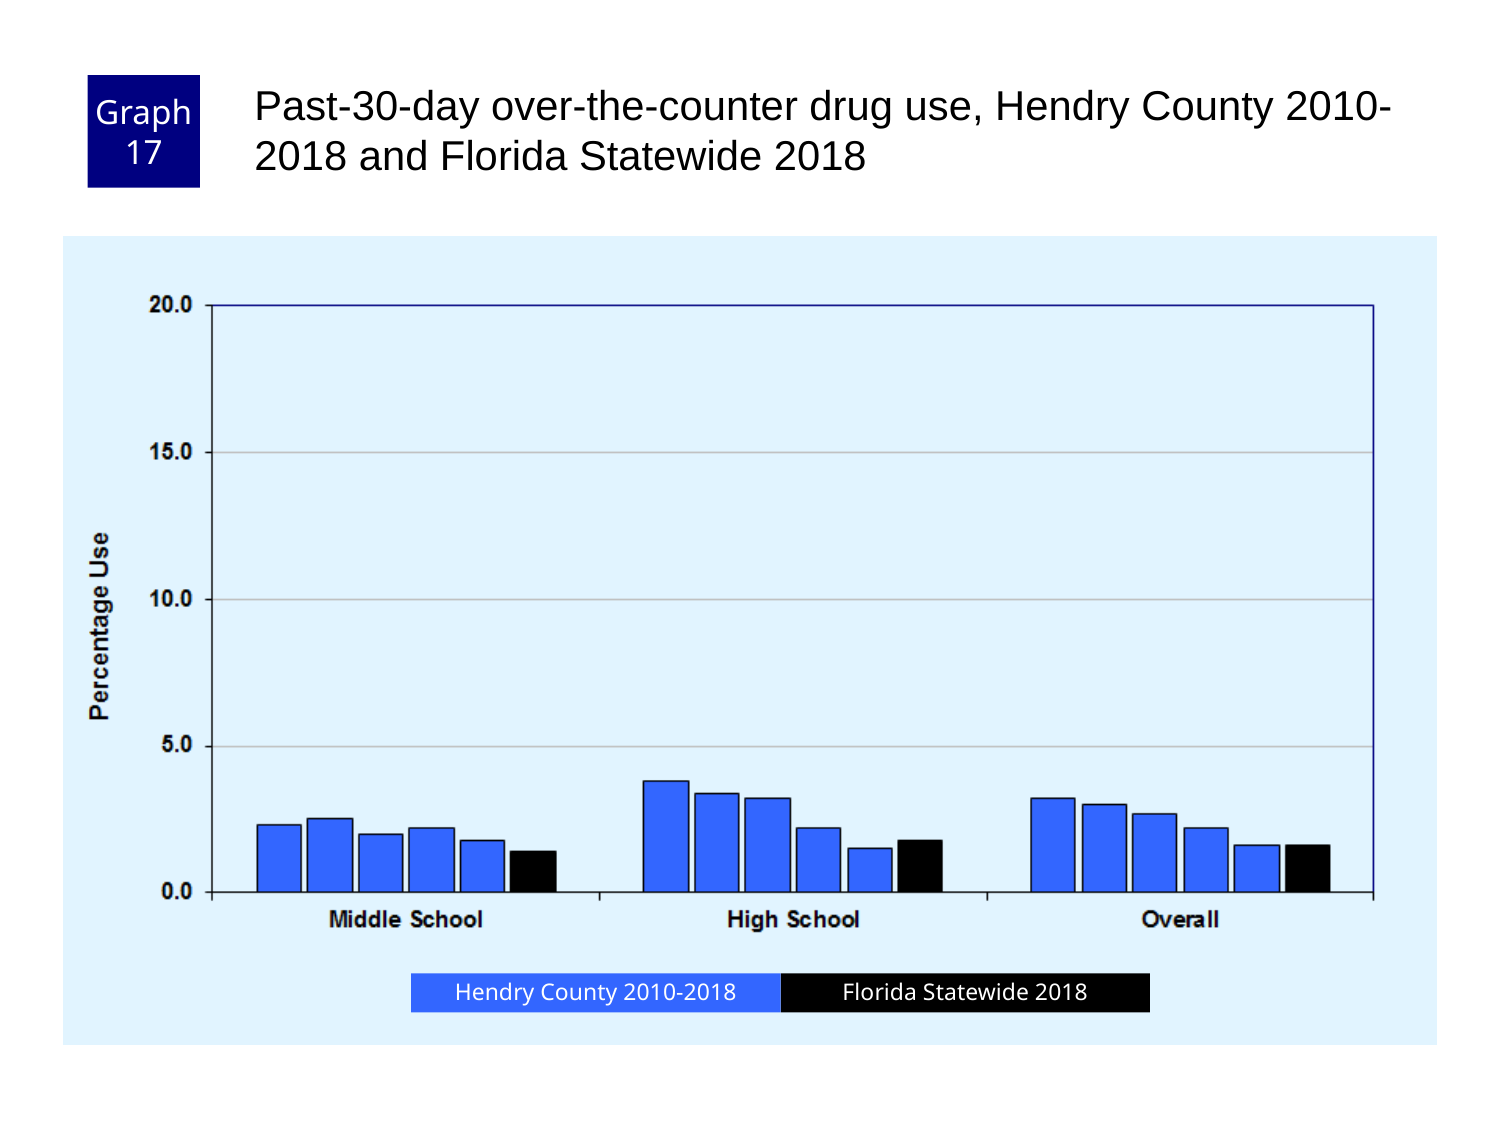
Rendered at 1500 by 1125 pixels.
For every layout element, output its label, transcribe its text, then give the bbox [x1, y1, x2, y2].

picture [62, 236, 1437, 1046]
text_box Past-30-day over-the-counter drug use, Hendry County 2010-2018 and Florida Statewide 2018 [249, 75, 1438, 200]
text_box Graph 17 [87, 75, 200, 188]
